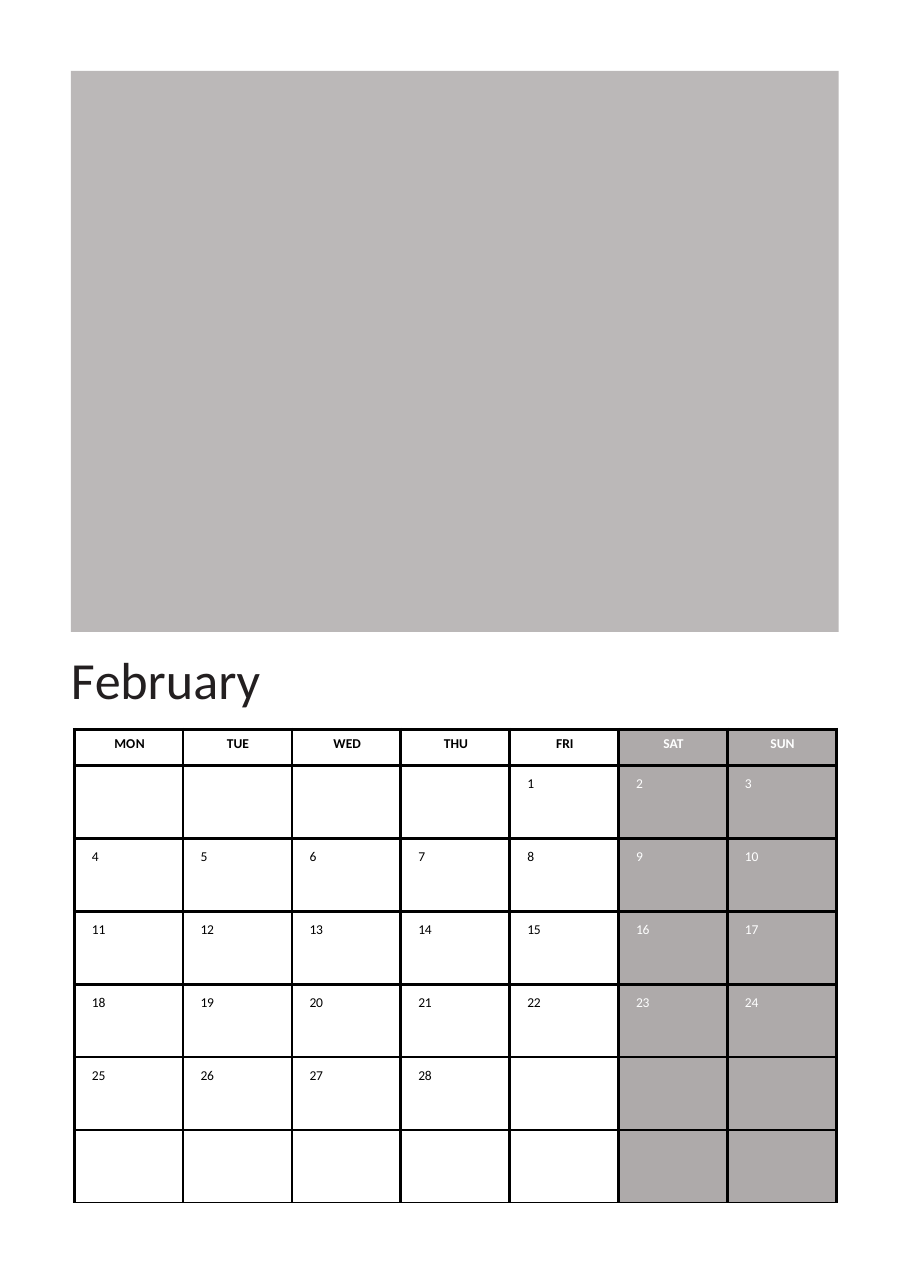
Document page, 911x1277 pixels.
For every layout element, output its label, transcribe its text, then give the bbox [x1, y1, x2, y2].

table_cell 4 [76, 840, 182, 910]
table_cell 3 [729, 767, 835, 837]
table_cell [729, 1058, 835, 1129]
table_cell [76, 1131, 182, 1202]
table_cell 15 [511, 913, 617, 983]
table_cell [184, 767, 291, 837]
table_cell 11 [76, 913, 182, 983]
table_cell 22 [511, 986, 617, 1056]
table_cell [76, 767, 182, 837]
table_cell 5 [184, 840, 291, 910]
table_cell [402, 767, 508, 837]
table_header TUE [184, 731, 291, 764]
table_cell 10 [729, 840, 835, 910]
table_cell 1 [511, 767, 617, 837]
table_cell 23 [620, 986, 726, 1056]
table_header MON [76, 731, 182, 764]
table_cell [293, 1131, 399, 1202]
table_cell 7 [402, 840, 508, 910]
table_cell [620, 1131, 726, 1202]
table_cell [511, 1058, 617, 1129]
table_cell 24 [729, 986, 835, 1056]
table_cell 17 [729, 913, 835, 983]
table_header WED [293, 731, 399, 764]
table_header SAT [620, 731, 726, 764]
table_cell 13 [293, 913, 399, 983]
table_cell 9 [620, 840, 726, 910]
table_cell 12 [184, 913, 291, 983]
table_header THU [402, 731, 508, 764]
table_cell 19 [184, 986, 291, 1056]
text_box [70, 70, 839, 632]
table_header FRI [511, 731, 617, 764]
table_cell 18 [76, 986, 182, 1056]
table_cell 2 [620, 767, 726, 837]
table_cell 21 [402, 986, 508, 1056]
table_cell 6 [293, 840, 399, 910]
table_cell [293, 767, 399, 837]
table_header SUN [729, 731, 835, 764]
table_cell [184, 1131, 291, 1202]
table_cell 20 [293, 986, 399, 1056]
text_box February [68, 645, 262, 711]
table_cell [620, 1058, 726, 1129]
table_cell 14 [402, 913, 508, 983]
table_cell 25 [76, 1058, 182, 1129]
table_cell 16 [620, 913, 726, 983]
table_cell 8 [511, 840, 617, 910]
table_cell 26 [184, 1058, 291, 1129]
table_cell [729, 1131, 835, 1202]
table_cell [511, 1131, 617, 1202]
table_cell [402, 1131, 508, 1202]
table_cell 28 [402, 1058, 508, 1129]
table_cell 27 [293, 1058, 399, 1129]
